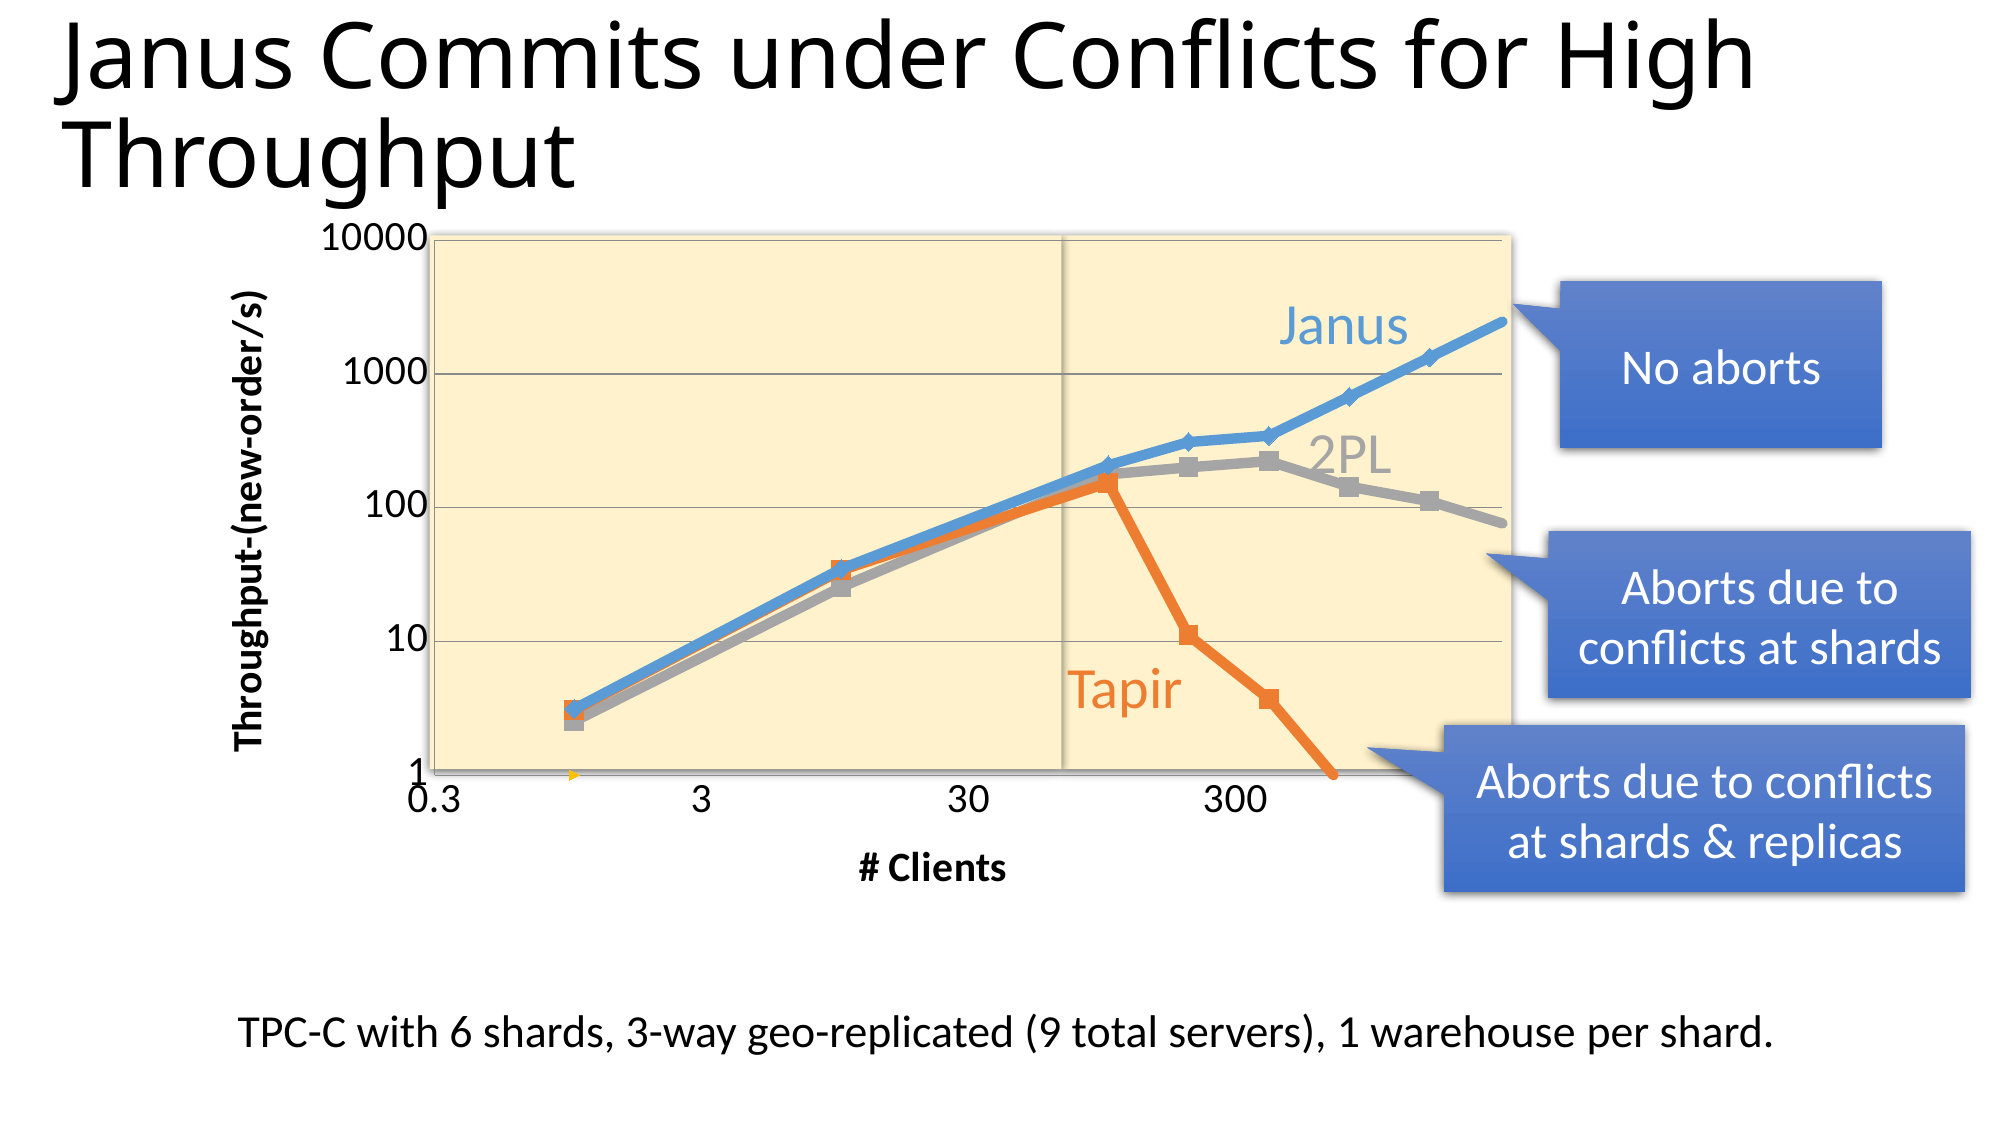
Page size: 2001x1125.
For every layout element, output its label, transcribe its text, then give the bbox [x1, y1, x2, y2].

text_box TPC-C with 6 shards, 3-way geo-replicated (9 total servers), 1 warehouse per shard. [120, 993, 1902, 1064]
text_box Aborts due to conflicts at shards [1900, 530, 1972, 699]
text_box Aborts due to conflicts at shards & replicas [1900, 724, 1966, 893]
chart [174, 199, 1900, 914]
title Janus Commits under Conflicts for High Throughput [46, 0, 2000, 218]
